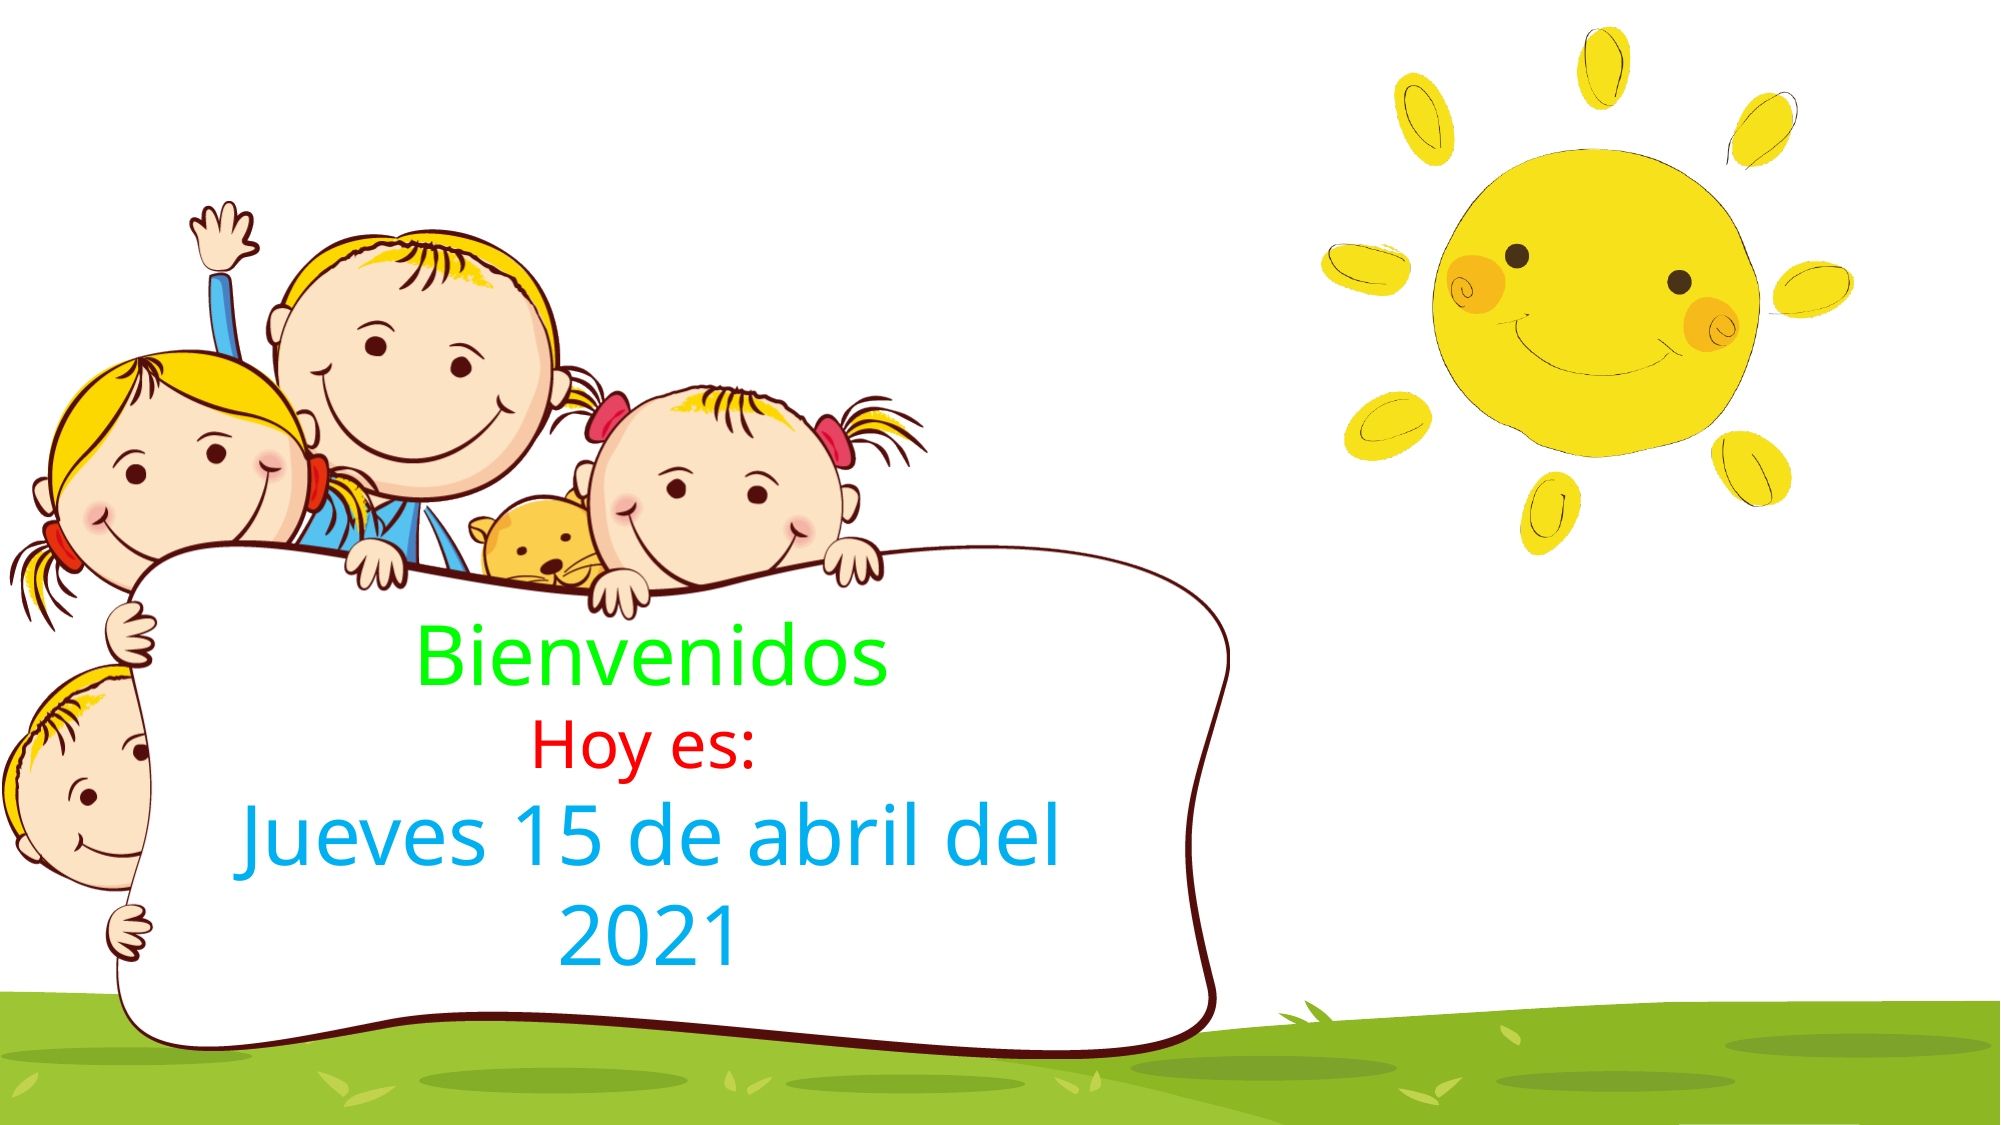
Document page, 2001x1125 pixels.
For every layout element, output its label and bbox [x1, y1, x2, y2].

picture [1271, 0, 1911, 612]
picture [2, 201, 1230, 1059]
